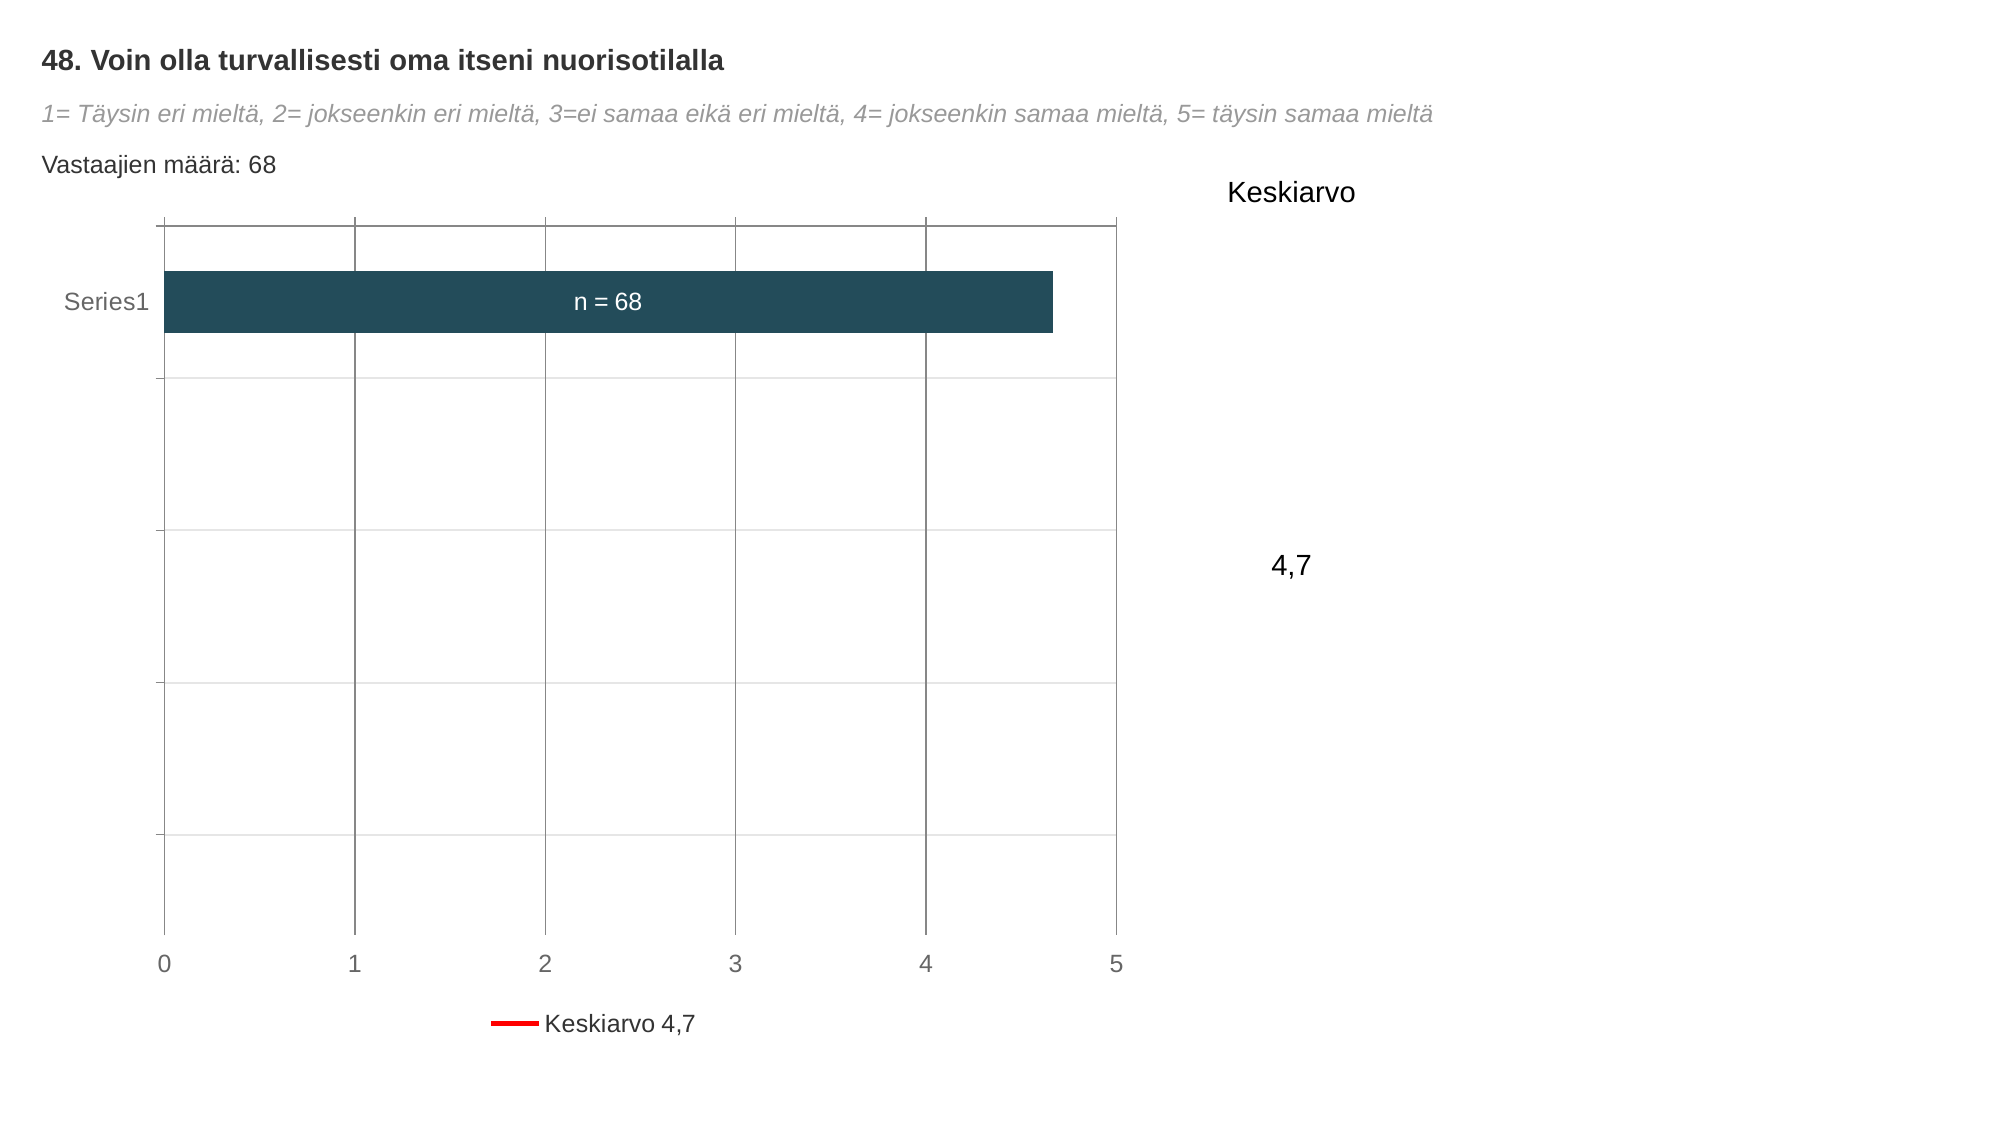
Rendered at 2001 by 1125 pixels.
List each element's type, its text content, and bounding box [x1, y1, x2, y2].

text_box 48. Voin olla turvallisesti oma itseni nuorisotilalla [40, 40, 1960, 79]
chart [41, 209, 1147, 1044]
text_box Keskiarvo [1185, 170, 1398, 212]
text_box 4,7 [1185, 228, 1398, 899]
text_box Vastaajien määrä: 68 [40, 146, 1960, 180]
text_box 1= Täysin eri mieltä, 2= jokseenkin eri mieltä, 3=ei samaa eikä eri mieltä, 4= jokseenkin samaa mieltä, 5= täysin samaa mieltä [40, 95, 1960, 129]
